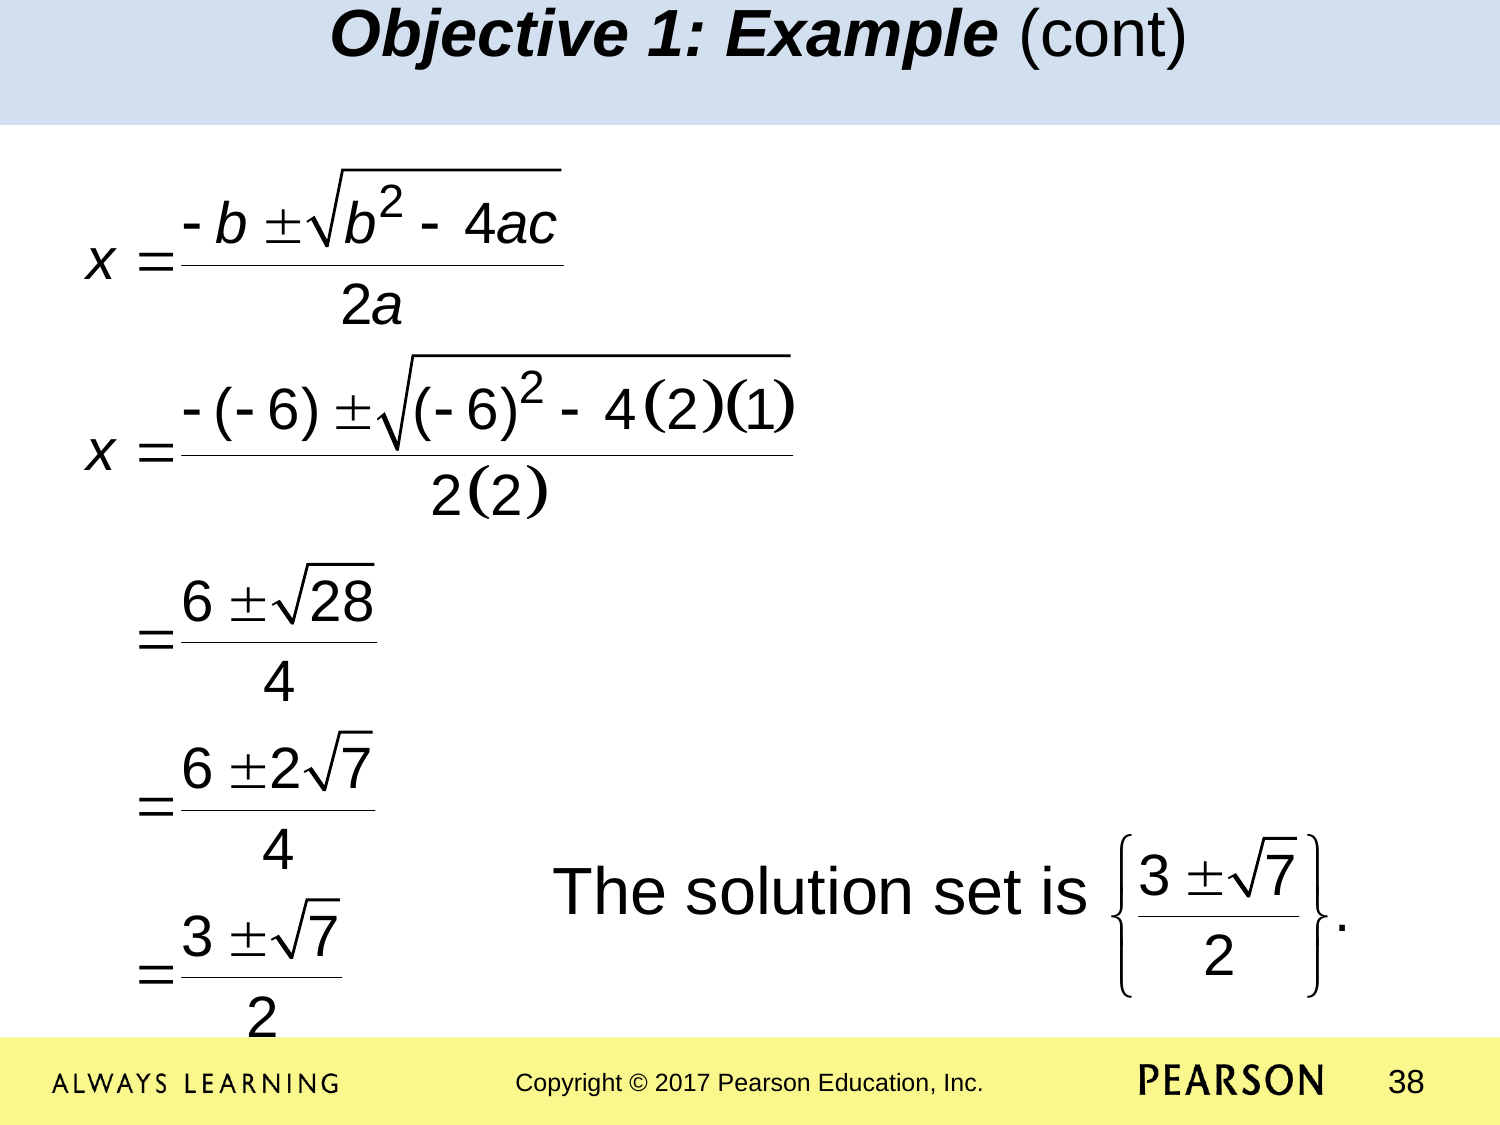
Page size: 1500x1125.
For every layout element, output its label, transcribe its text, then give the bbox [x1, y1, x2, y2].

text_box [1103, 828, 1351, 1005]
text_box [81, 163, 799, 1043]
picture [51, 1072, 338, 1094]
picture [1137, 1062, 1325, 1097]
list The solution set is [803, 187, 1440, 1000]
